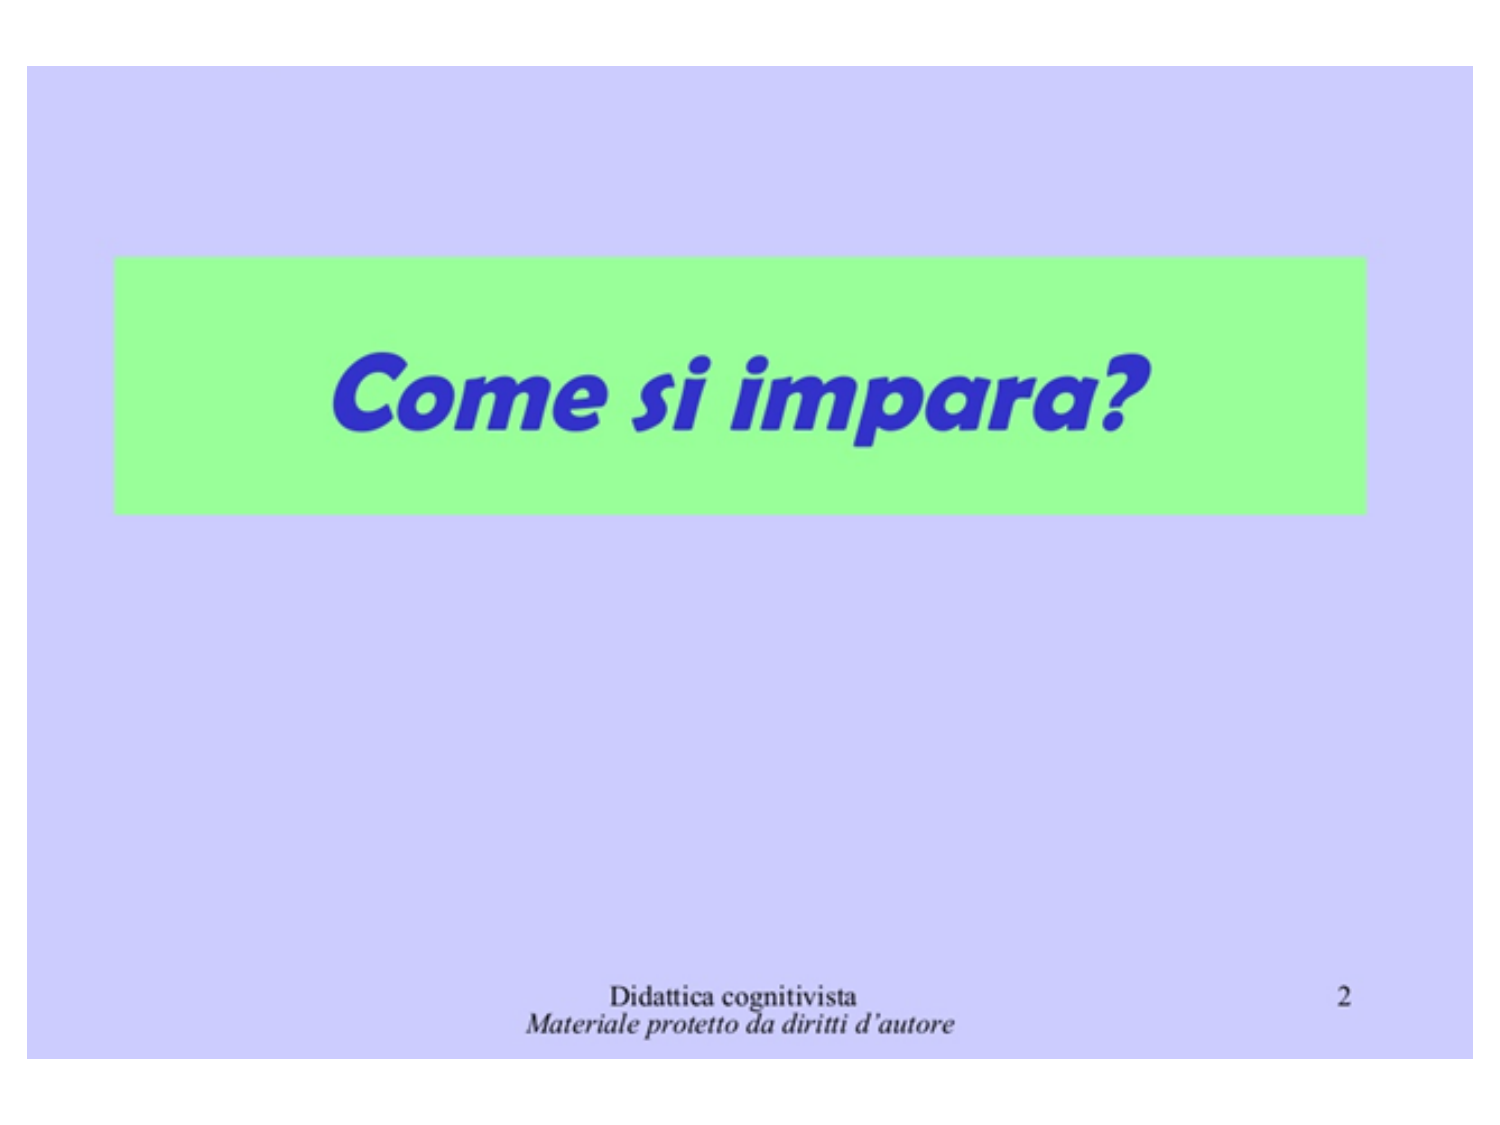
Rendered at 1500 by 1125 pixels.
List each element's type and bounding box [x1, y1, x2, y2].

picture [27, 66, 1473, 1059]
